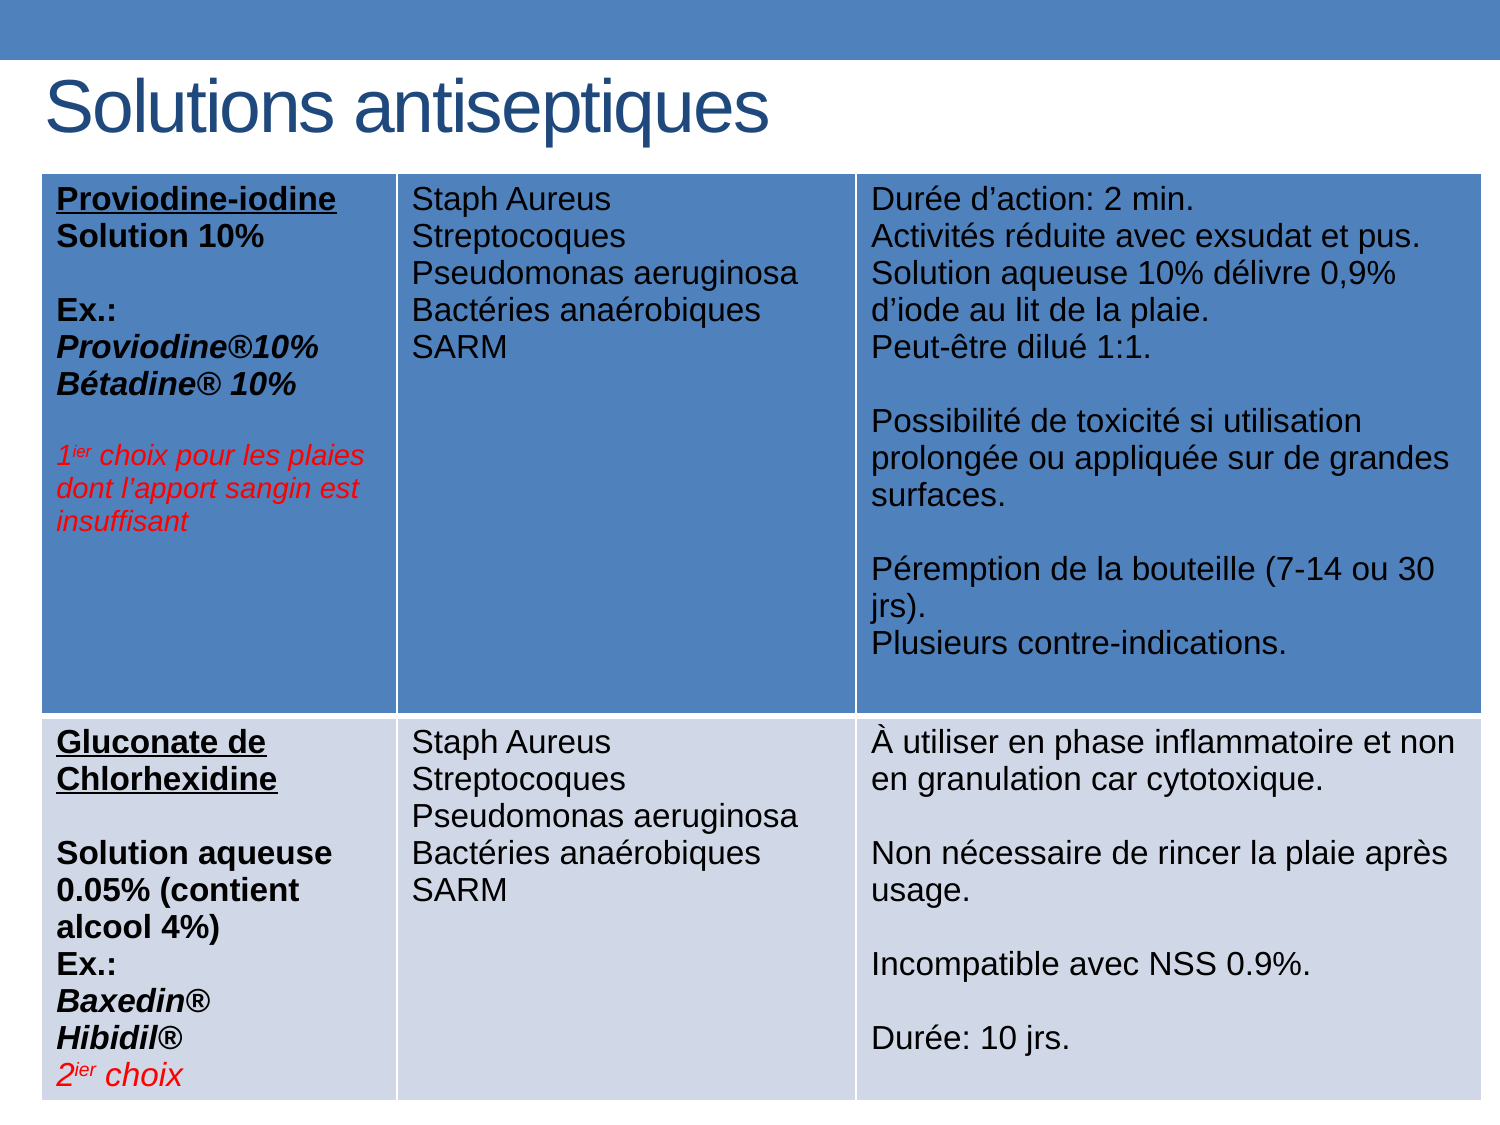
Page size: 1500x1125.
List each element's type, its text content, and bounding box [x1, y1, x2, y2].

table_cell Staph Aureus Streptocoques Pseudomonas aeruginosa Bactéries anaérobiques SARM [398, 719, 855, 1100]
table_cell Gluconate de Chlorhexidine Solution aqueuse 0.05% (contient alcool 4%) Ex.: Baxedin® Hibidil® 2ier choix [42, 719, 396, 1100]
table_cell À utiliser en phase inflammatoire et non en granulation car cytotoxique. Non nécessaire de rincer la plaie après usage. Incompatible avec NSS 0.9%. Durée: 10 jrs. [857, 719, 1481, 1100]
title Solutions antiseptiques [29, 8, 1380, 197]
table_header Staph Aureus Streptocoques Pseudomonas aeruginosa Bactéries anaérobiques SARM [398, 197, 855, 713]
table_header Proviodine-iodine Solution 10% Ex.: Proviodine®10% Bétadine® 10% 1ier choix pour les plaies dont l’apport sangin est insuffisant [42, 197, 396, 713]
table_header Durée d’action: 2 min. Activités réduite avec exsudat et pus. Solution aqueuse 10% délivre 0,9% d’iode au lit de la plaie. Peut-être dilué 1:1. Possibilité de toxicité si utilisation prolongée ou appliquée sur de grandes surfaces. Péremption de la bouteille (7-14 ou 30 jrs). Plusieurs contre-indications. [857, 174, 1481, 713]
